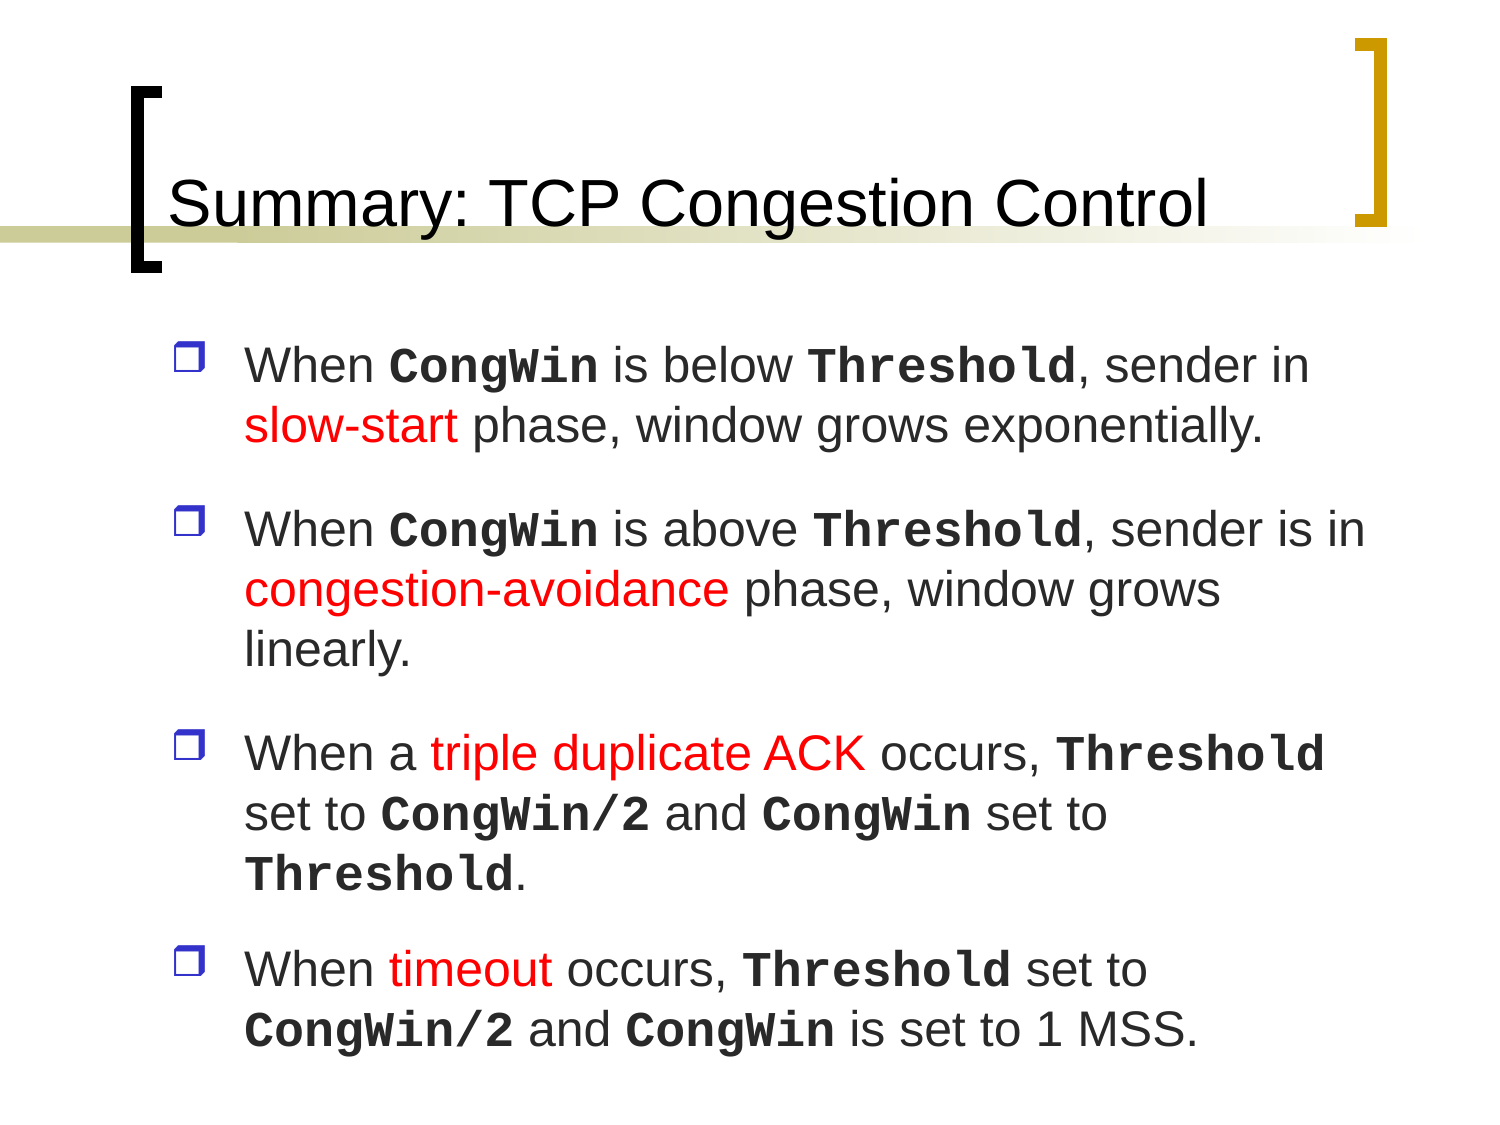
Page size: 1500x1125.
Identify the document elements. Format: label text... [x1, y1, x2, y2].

title Summary: TCP Congestion Control [152, 15, 1328, 248]
list When CongWin is below Threshold, sender in slow-start phase, window grows exponentially. When CongWin is above Threshold, sender is in congestion-avoidance phase, window grows linearly. When a triple duplicate ACK occurs, Threshold set to CongWin/2 and CongWin set to Threshold. When timeout occurs, Threshold set to CongWin/2 and CongWin is set to 1 MSS. [155, 324, 1413, 1000]
